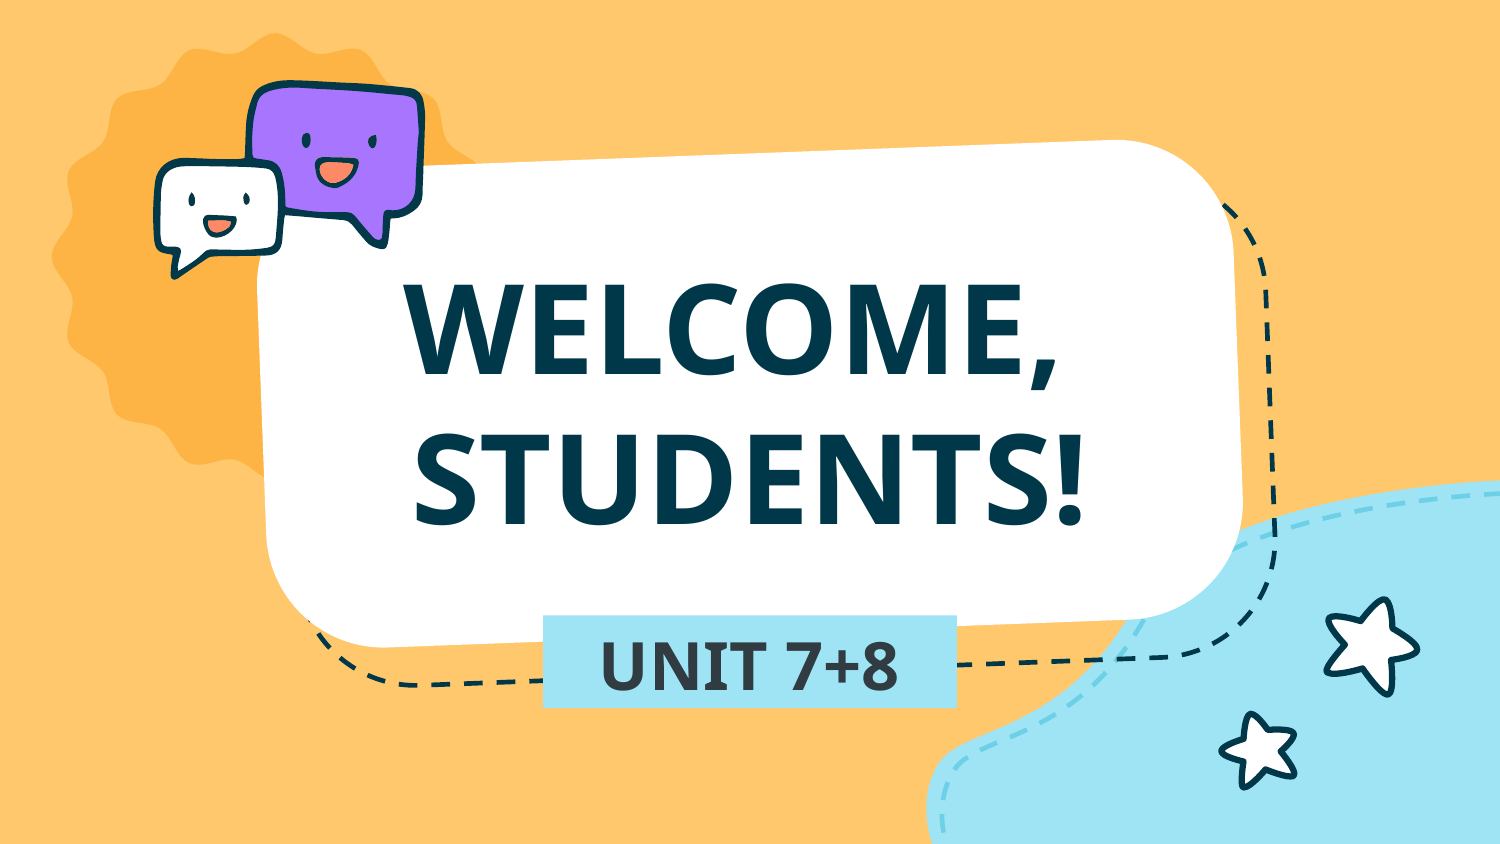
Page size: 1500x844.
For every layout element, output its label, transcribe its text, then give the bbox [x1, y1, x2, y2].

text_box [312, 624, 413, 686]
text_box [1326, 599, 1418, 695]
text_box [152, 79, 426, 281]
text_box UNIT 7+8 [413, 608, 1086, 708]
text_box [1221, 713, 1295, 788]
text_box [257, 139, 1243, 648]
text_box [1086, 202, 1276, 661]
subtitle WELCOME, STUDENTS! [348, 234, 1151, 560]
